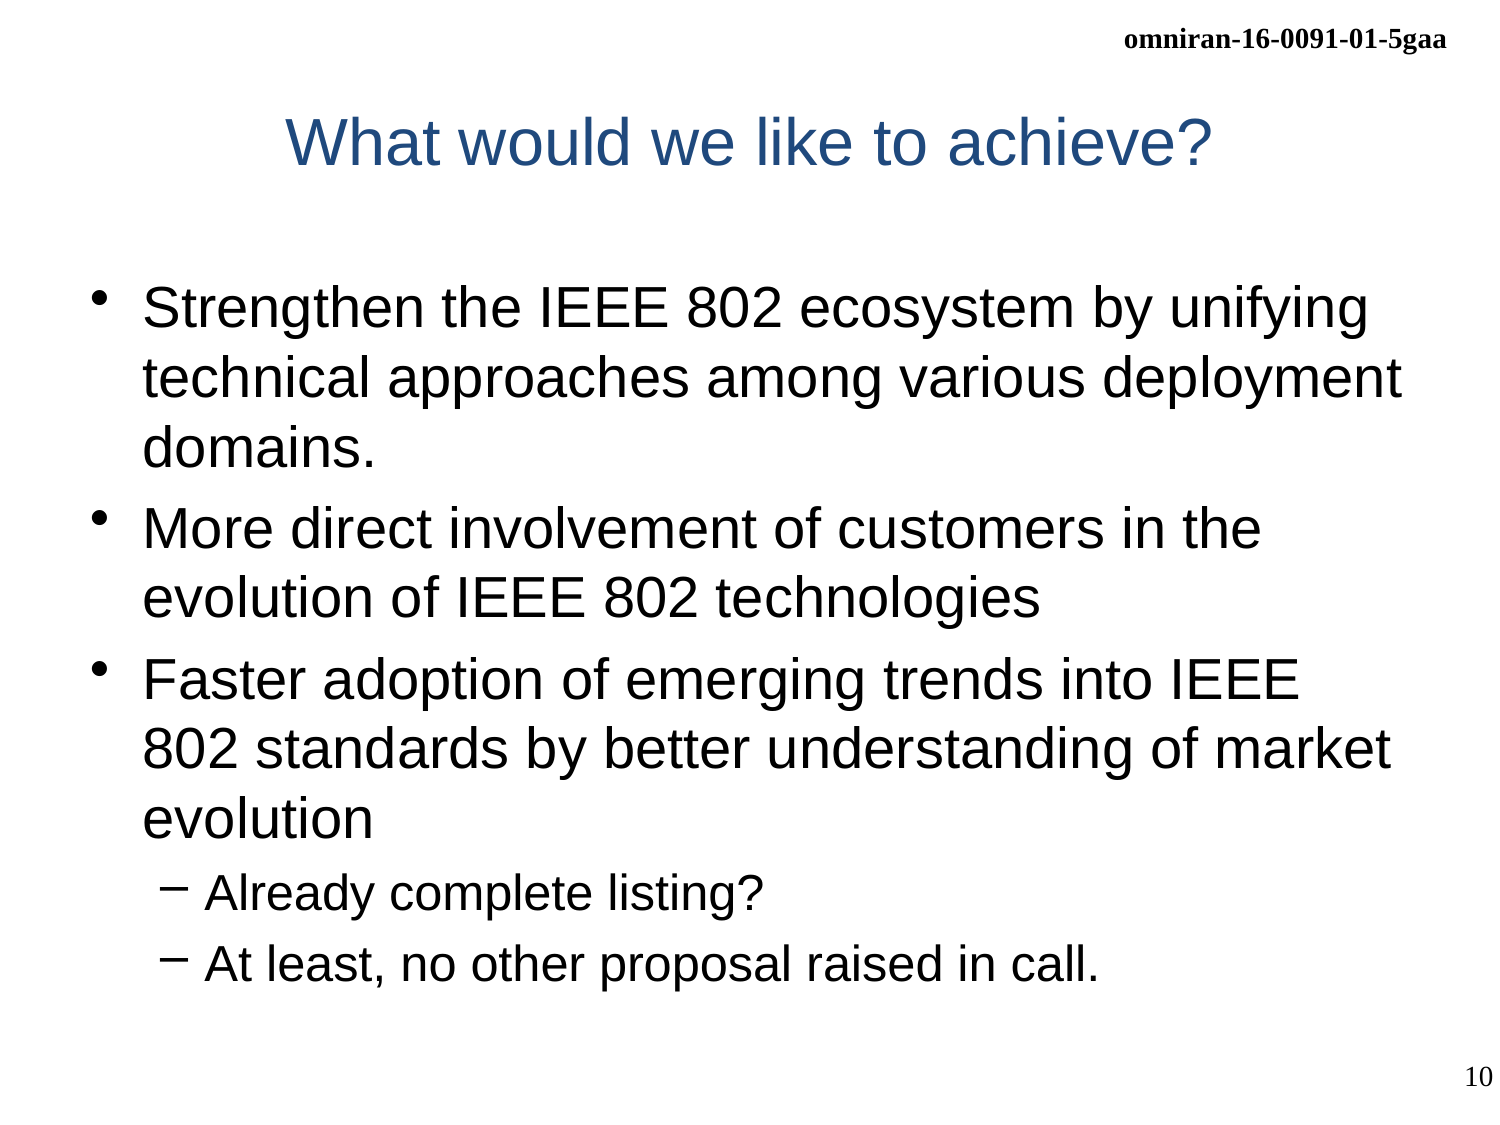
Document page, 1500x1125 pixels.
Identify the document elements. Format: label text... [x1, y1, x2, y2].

title What would we like to achieve? [75, 45, 1425, 233]
list Strengthen the IEEE 802 ecosystem by unifying technical approaches among various deployment domains. More direct involvement of customers in the evolution of IEEE 802 technologies Faster adoption of emerging trends into IEEE 802 standards by better understanding of market evolution Already complete listing? At least, no other proposal raised in call. [75, 262, 1425, 1005]
